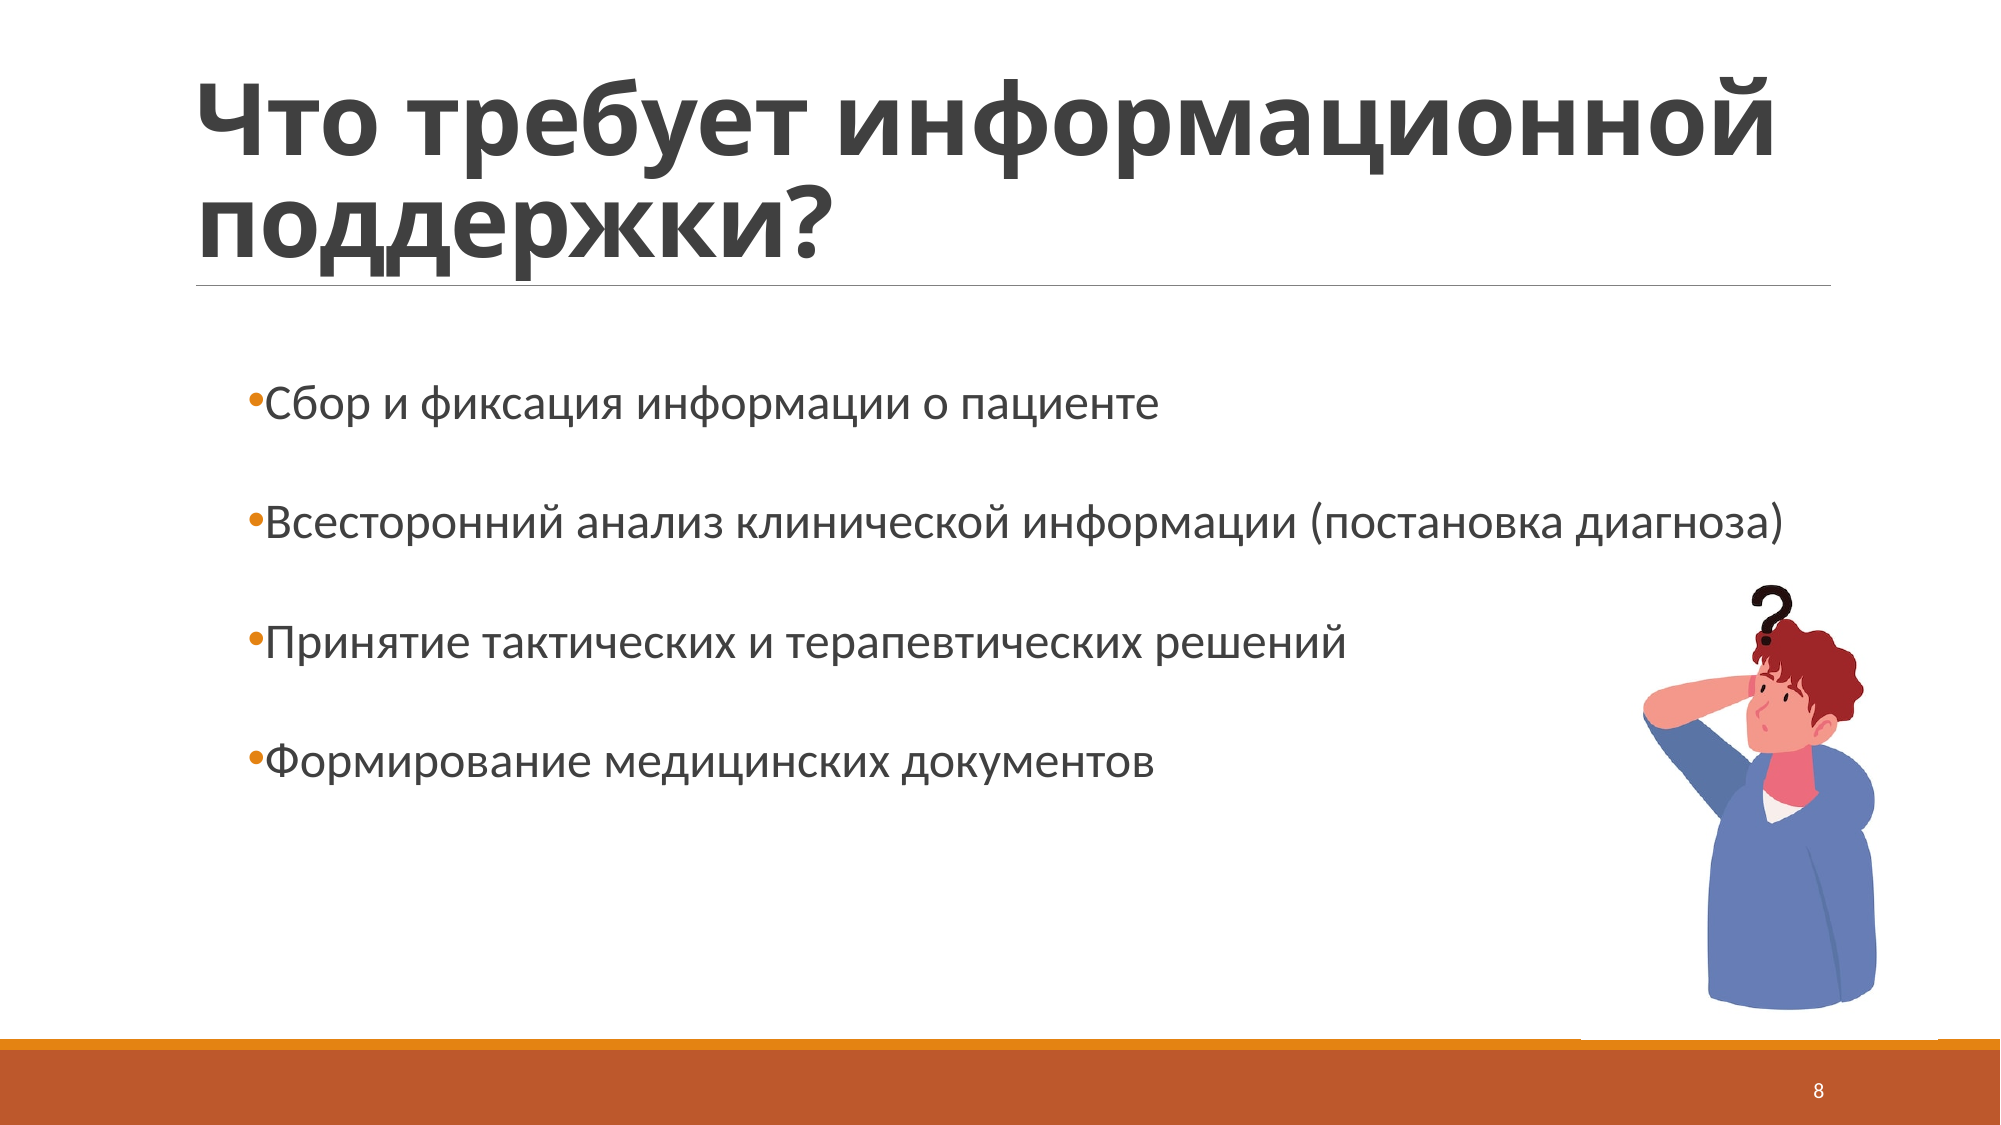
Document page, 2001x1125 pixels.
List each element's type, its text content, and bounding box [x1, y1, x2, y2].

list Сбор и фиксация информации о пациенте Всесторонний анализ клинической информации (постановка диагноза) Принятие тактических и терапевтических решений Формирование медицинских документов [174, 332, 1825, 993]
picture [1580, 553, 1938, 1040]
title Что требует информационной поддержки? [180, 47, 1830, 285]
slide_number 8 [1624, 1059, 1840, 1120]
